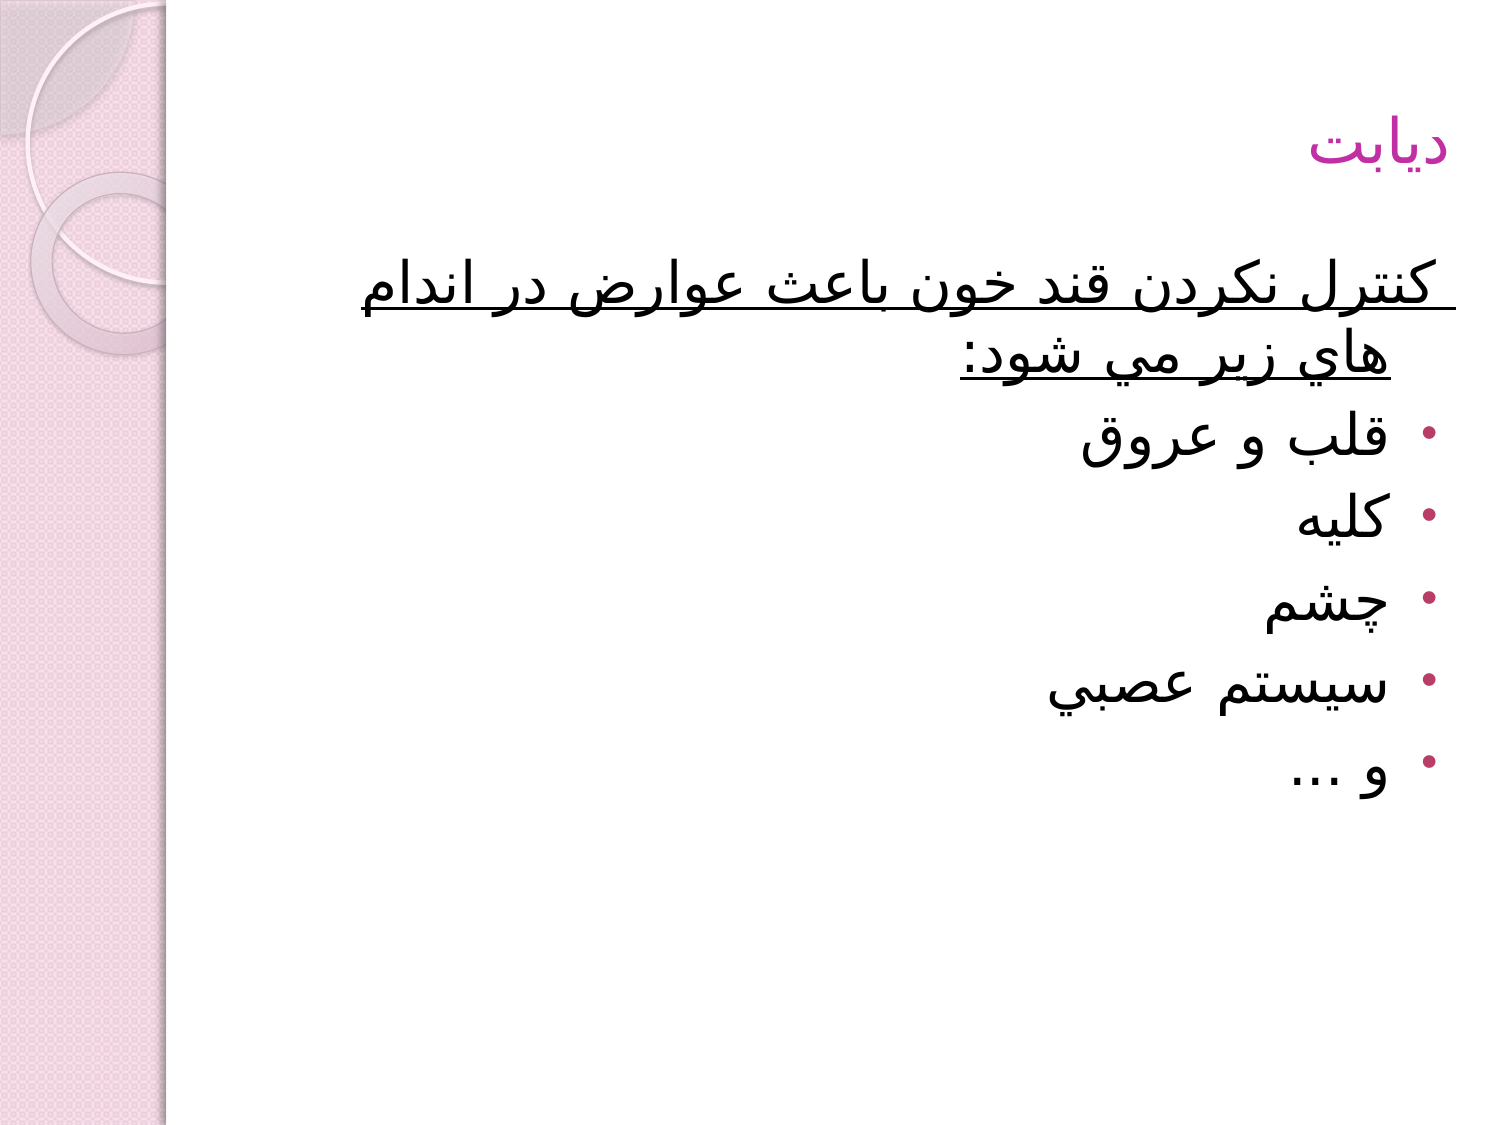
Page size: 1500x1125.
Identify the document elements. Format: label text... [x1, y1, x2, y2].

list كنترل نكردن قند خون باعث عوارض در اندام هاي زير مي شود: قلب و عروق كليه چشم سيستم عصبي و ... [235, 237, 1466, 1025]
title دیابت [235, 45, 1466, 233]
